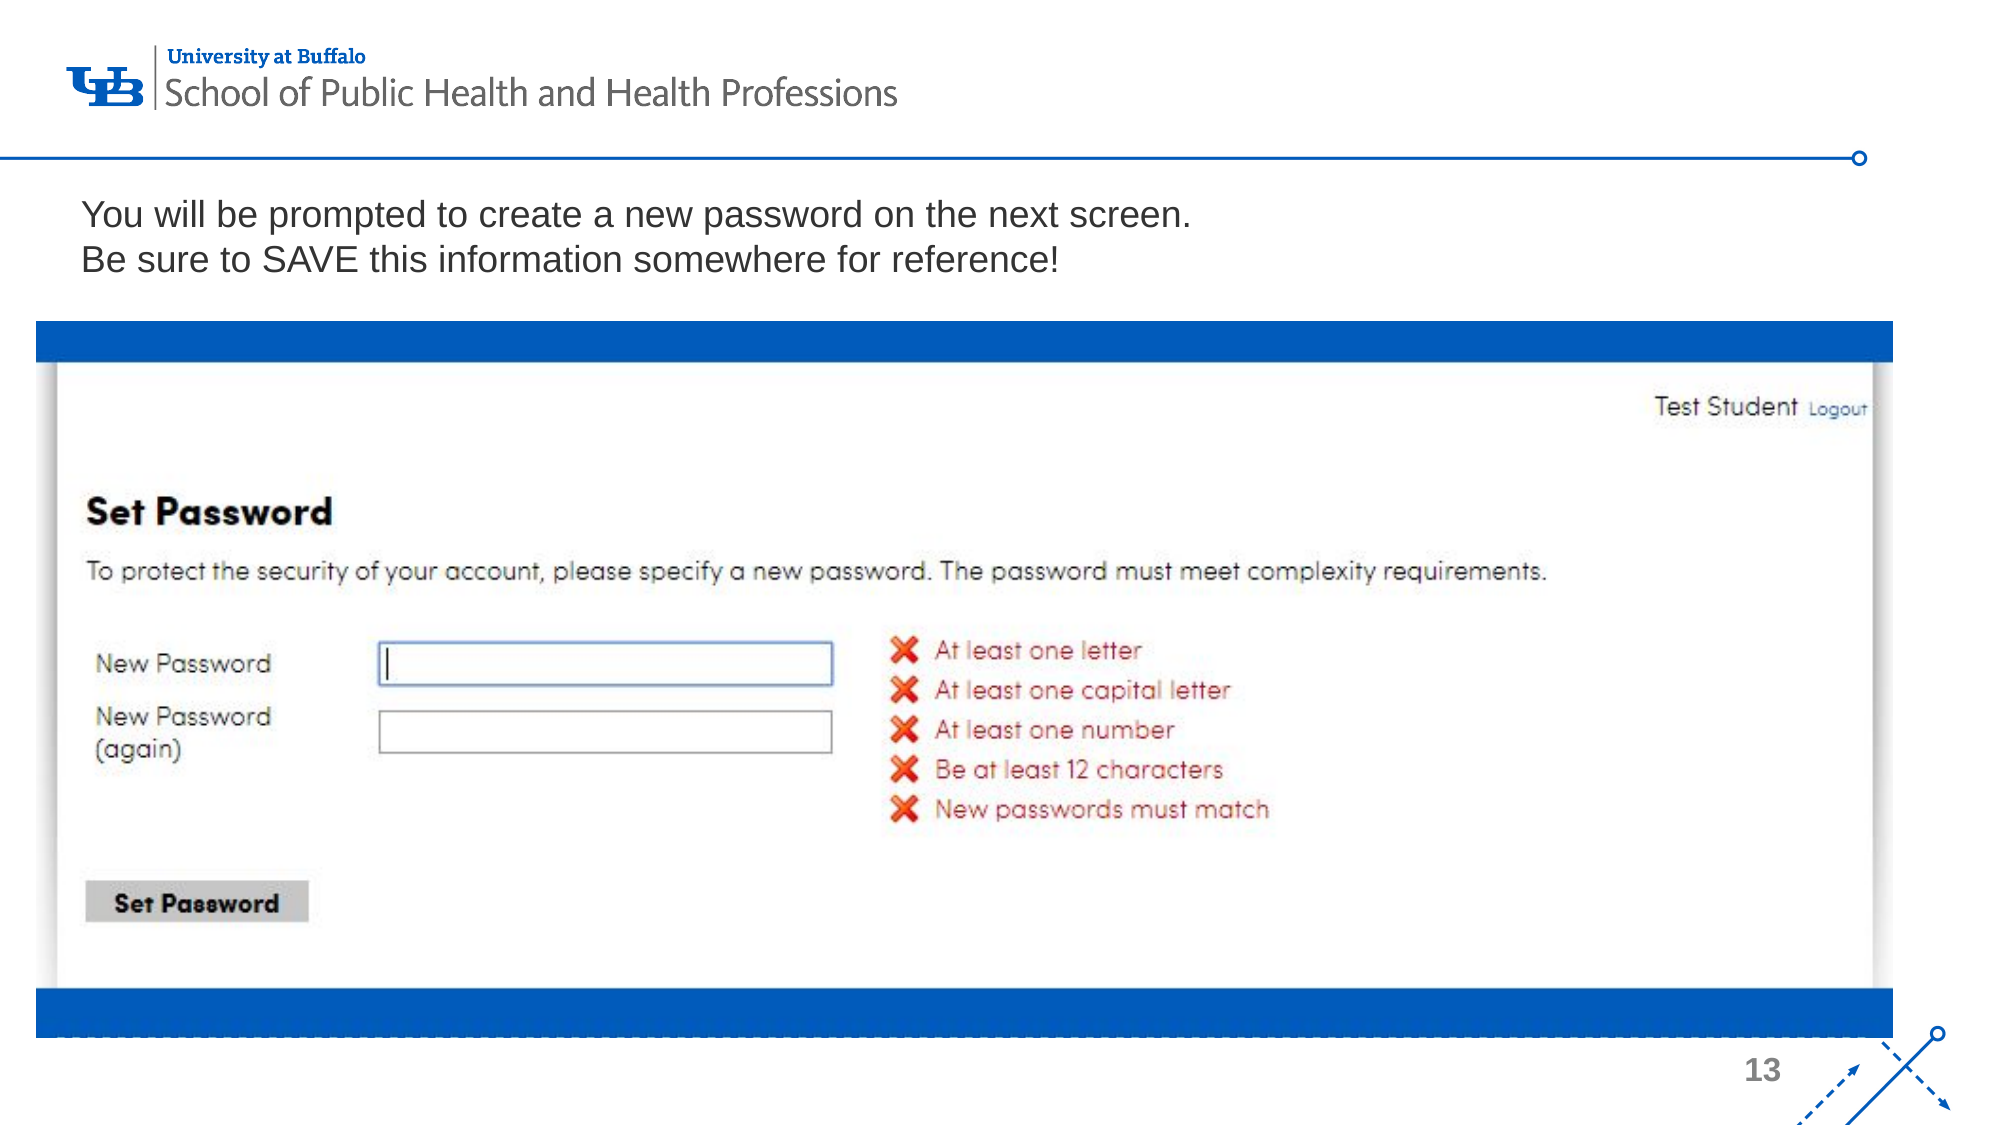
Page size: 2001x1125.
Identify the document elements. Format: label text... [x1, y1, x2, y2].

picture [0, 0, 2000, 1125]
text_box You will be prompted to create a new password on the next screen. Be sure to SAVE this information somewhere for reference! [66, 182, 1229, 288]
